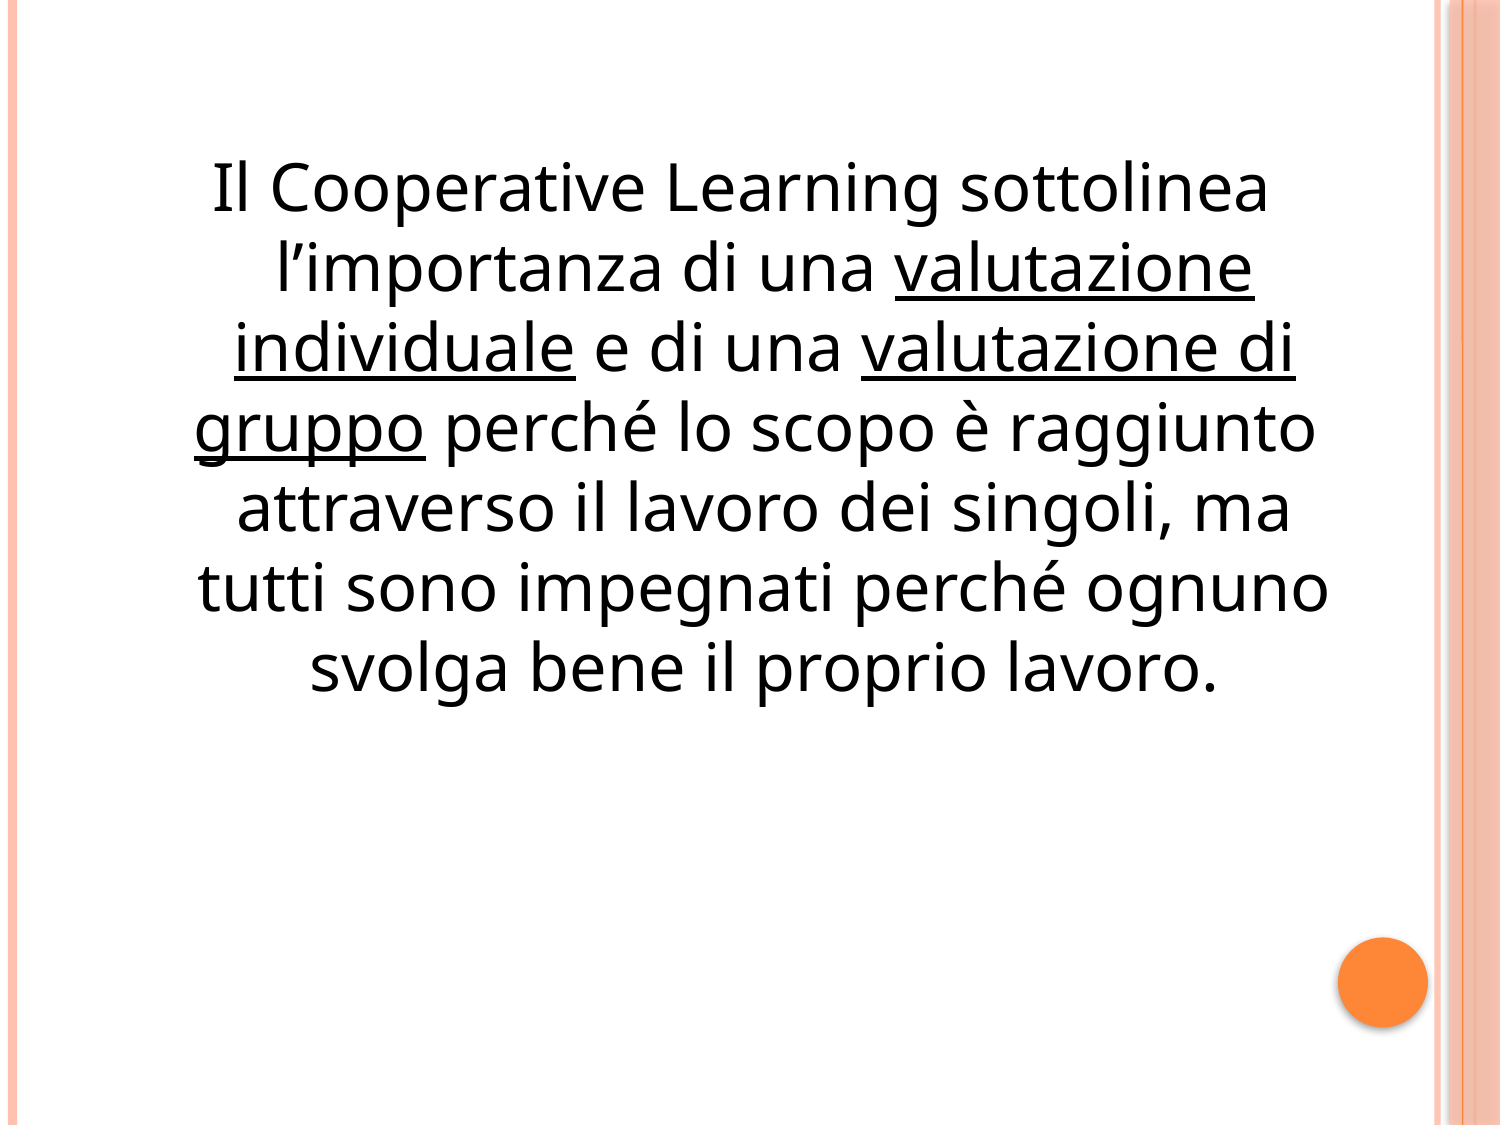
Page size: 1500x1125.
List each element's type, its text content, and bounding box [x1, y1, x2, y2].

list Il Cooperative Learning sottolinea l’importanza di una valutazione individuale e di una valutazione di gruppo perché lo scopo è raggiunto attraverso il lavoro dei singoli, ma tutti sono impegnati perché ognuno svolga bene il proprio lavoro. [123, 137, 1362, 775]
